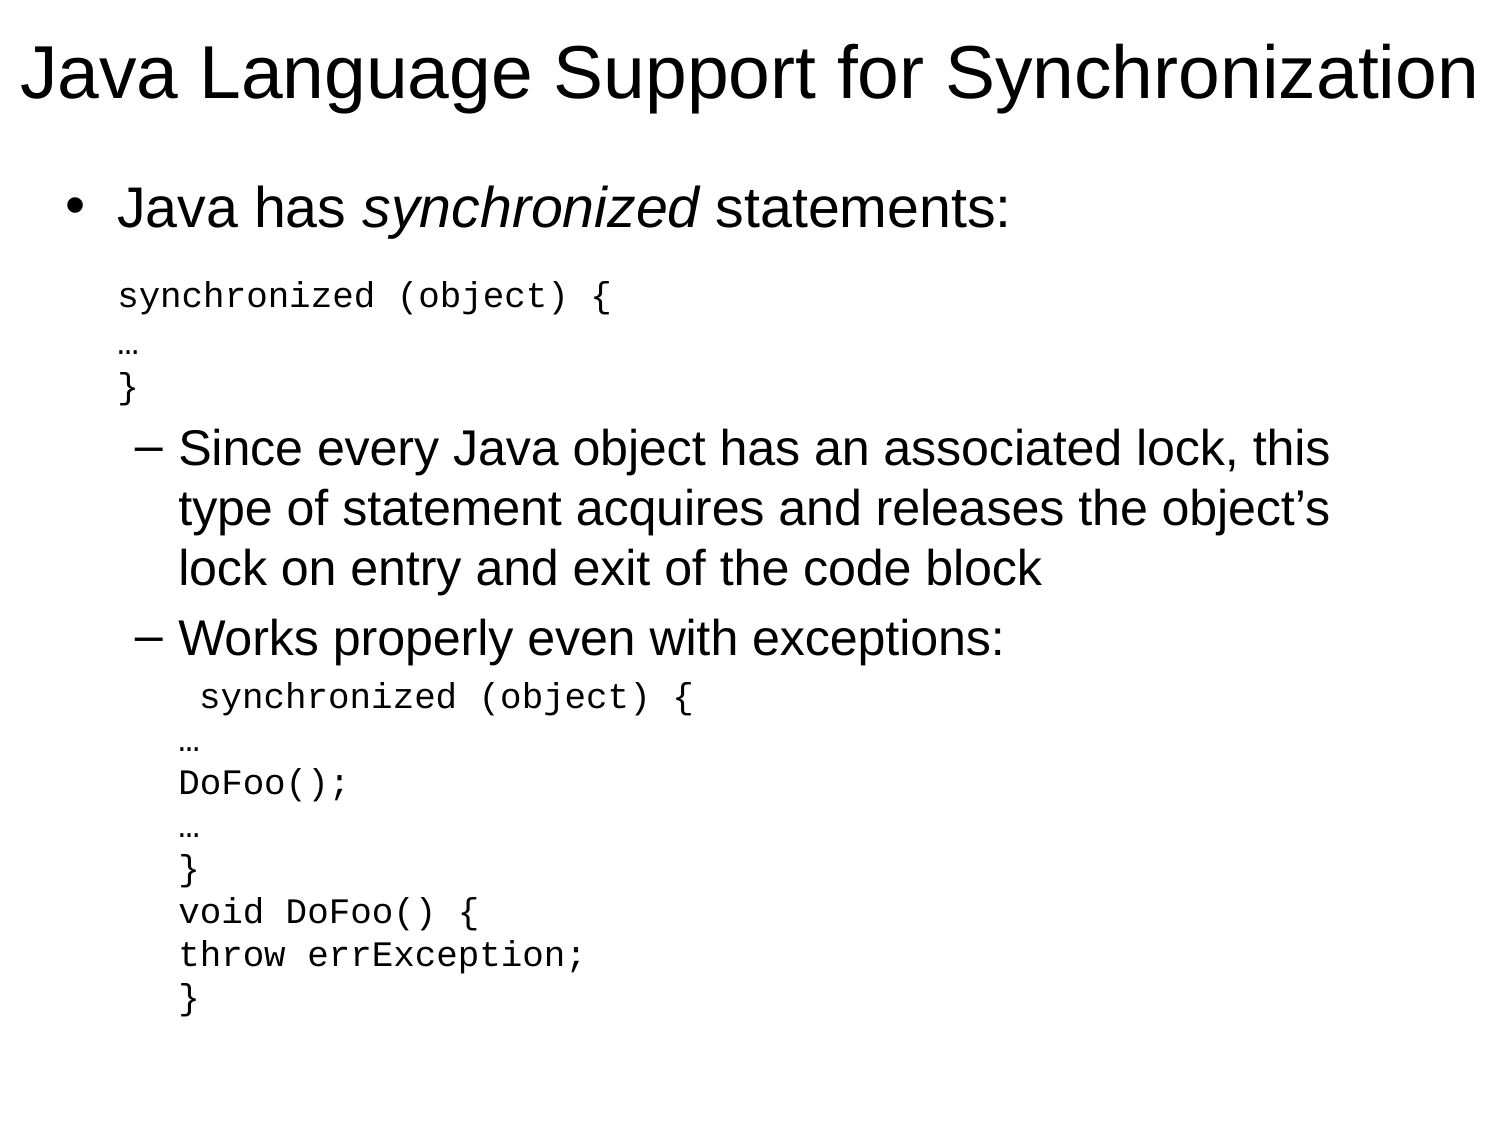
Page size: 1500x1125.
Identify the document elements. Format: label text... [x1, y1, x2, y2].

title Java Language Support for Synchronization [0, 24, 1500, 113]
list Java has synchronized statements: synchronized (object) { … } Since every Java object has an associated lock, this type of statement acquires and releases the object’s lock on entry and exit of the code block Works properly even with exceptions: synchronized (object) { … DoFoo(); … } void DoFoo() { throw errException; } [50, 162, 1425, 1075]
